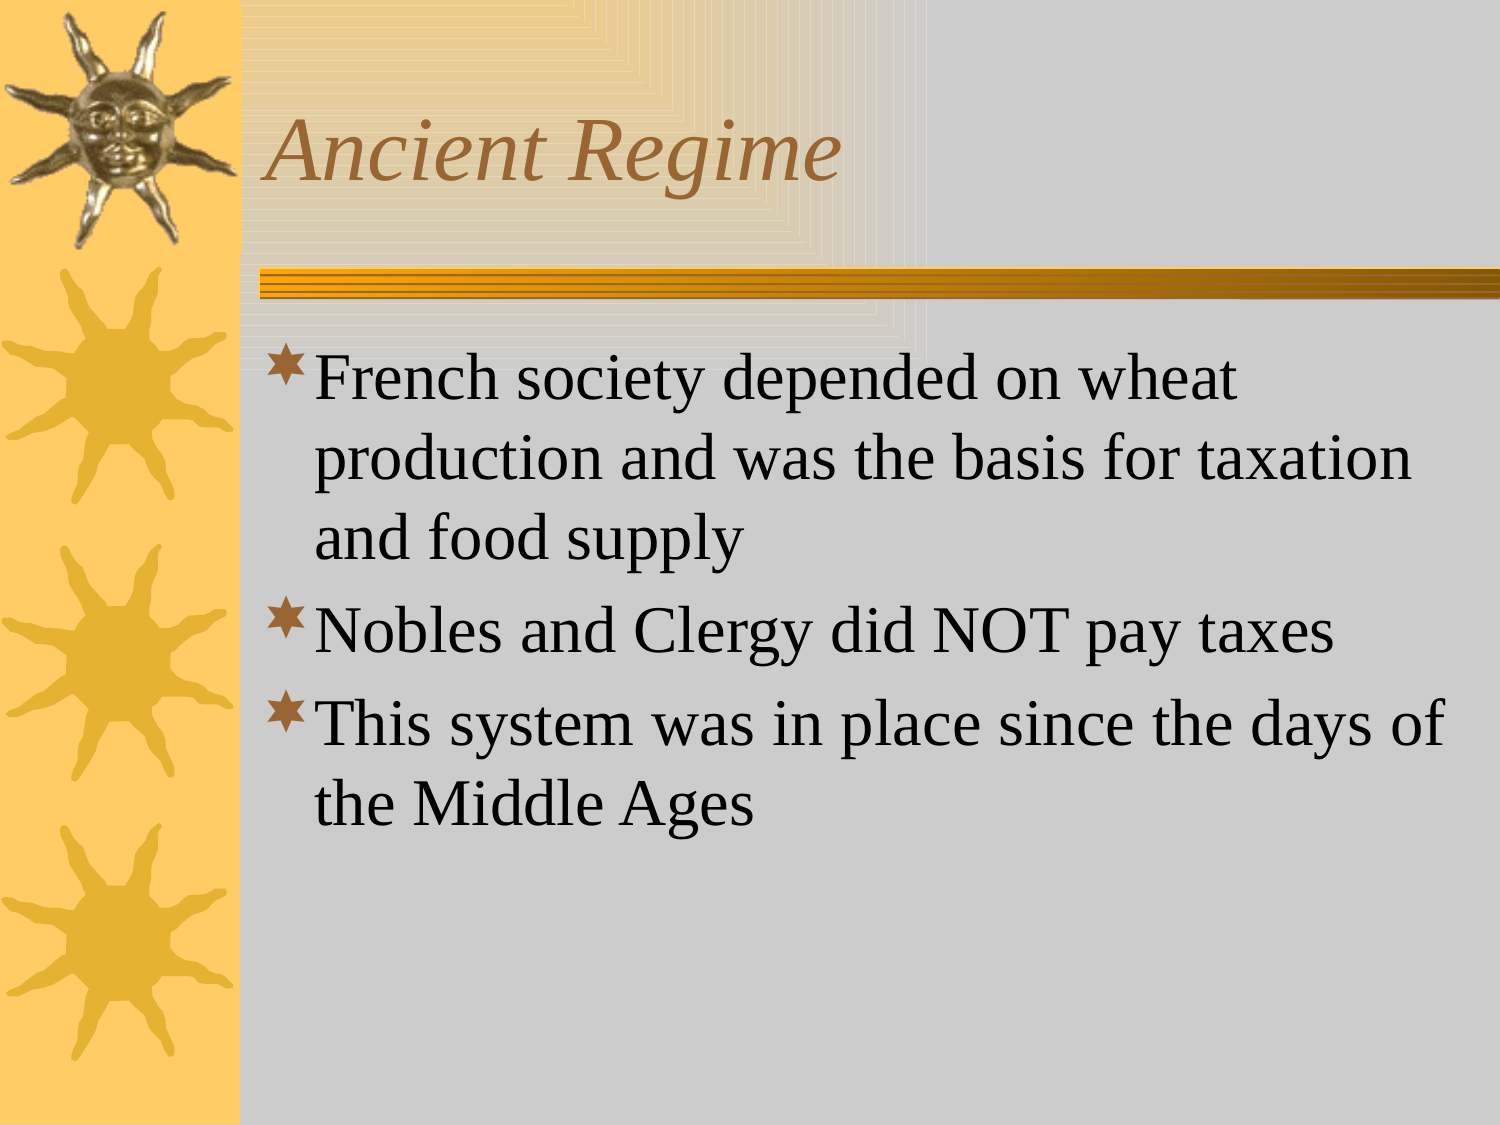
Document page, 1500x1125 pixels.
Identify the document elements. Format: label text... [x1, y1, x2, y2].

picture [1, 8, 242, 254]
list French society depended on wheat production and was the basis for taxation and food supply Nobles and Clergy did NOT pay taxes This system was in place since the days of the Middle Ages [242, 324, 1494, 1000]
title Ancient Regime [250, 50, 1492, 238]
